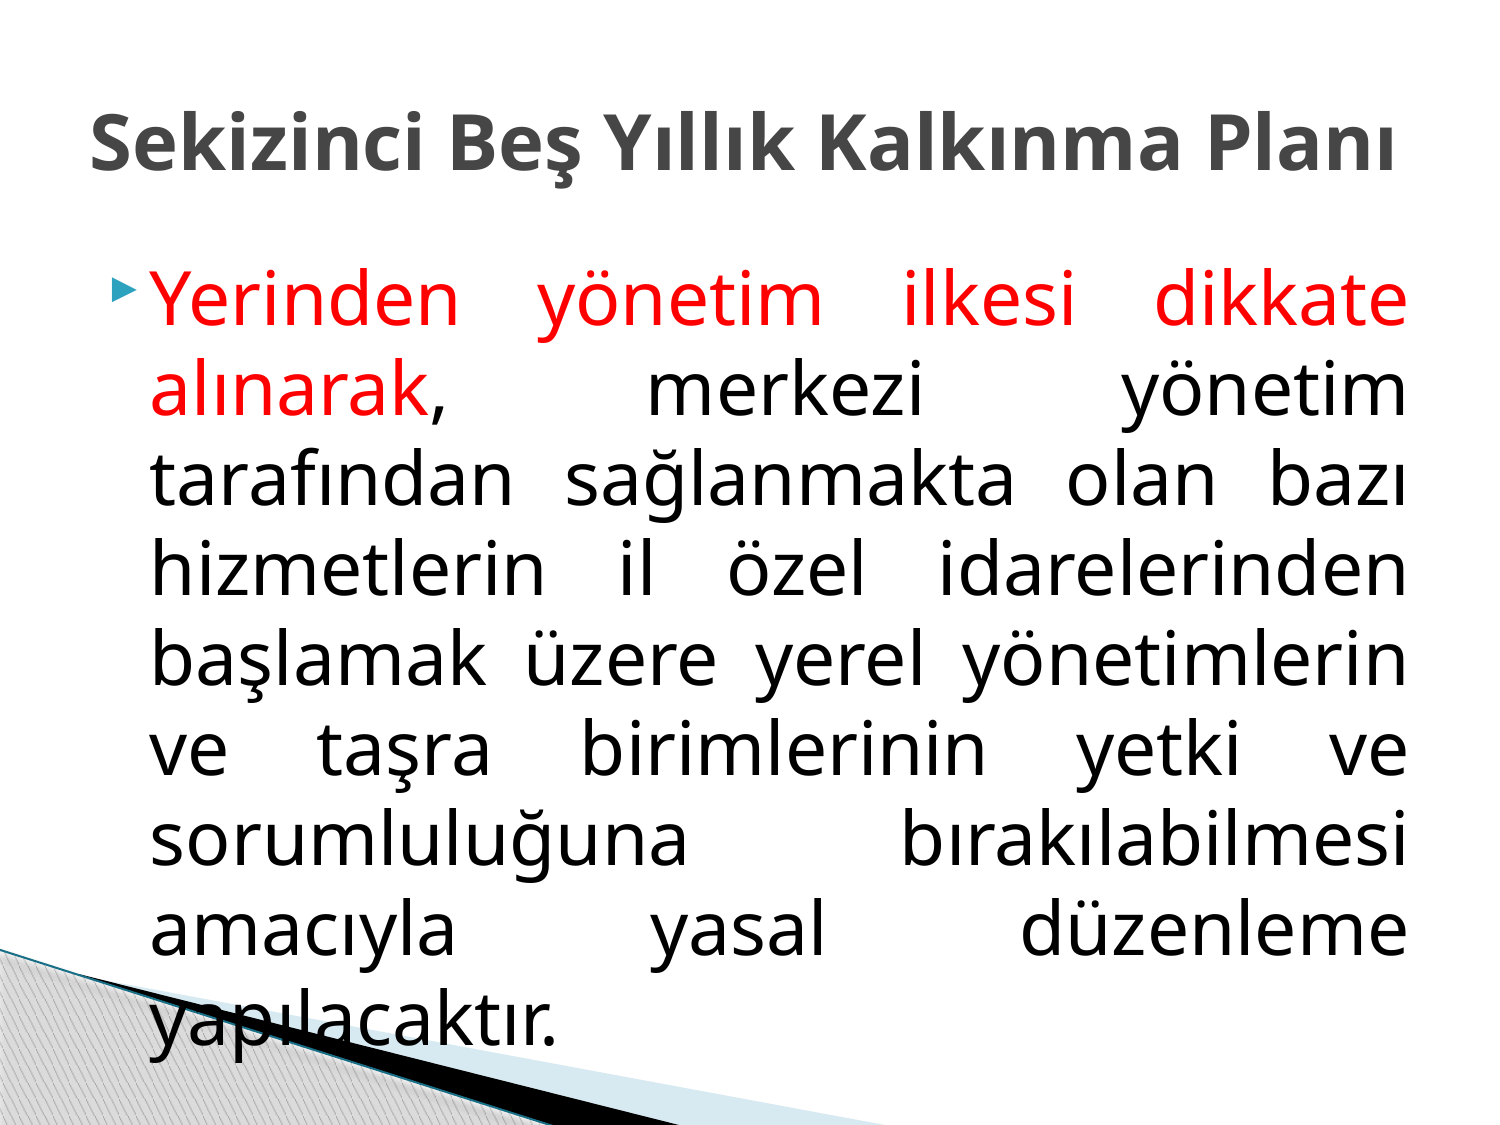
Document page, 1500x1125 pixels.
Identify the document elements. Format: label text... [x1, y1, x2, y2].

title Sekizinci Beş Yıllık Kalkınma Planı [75, 45, 1425, 233]
list Yerinden yönetim ilkesi dikkate alınarak, merkezi yönetim tarafından sağlanmakta olan bazı hizmetlerin il özel idarelerinden başlamak üzere yerel yönetimlerin ve taşra birimlerinin yetki ve sorumluluğuna bırakılabilmesi amacıyla yasal düzenleme yapılacaktır. [75, 243, 1425, 986]
